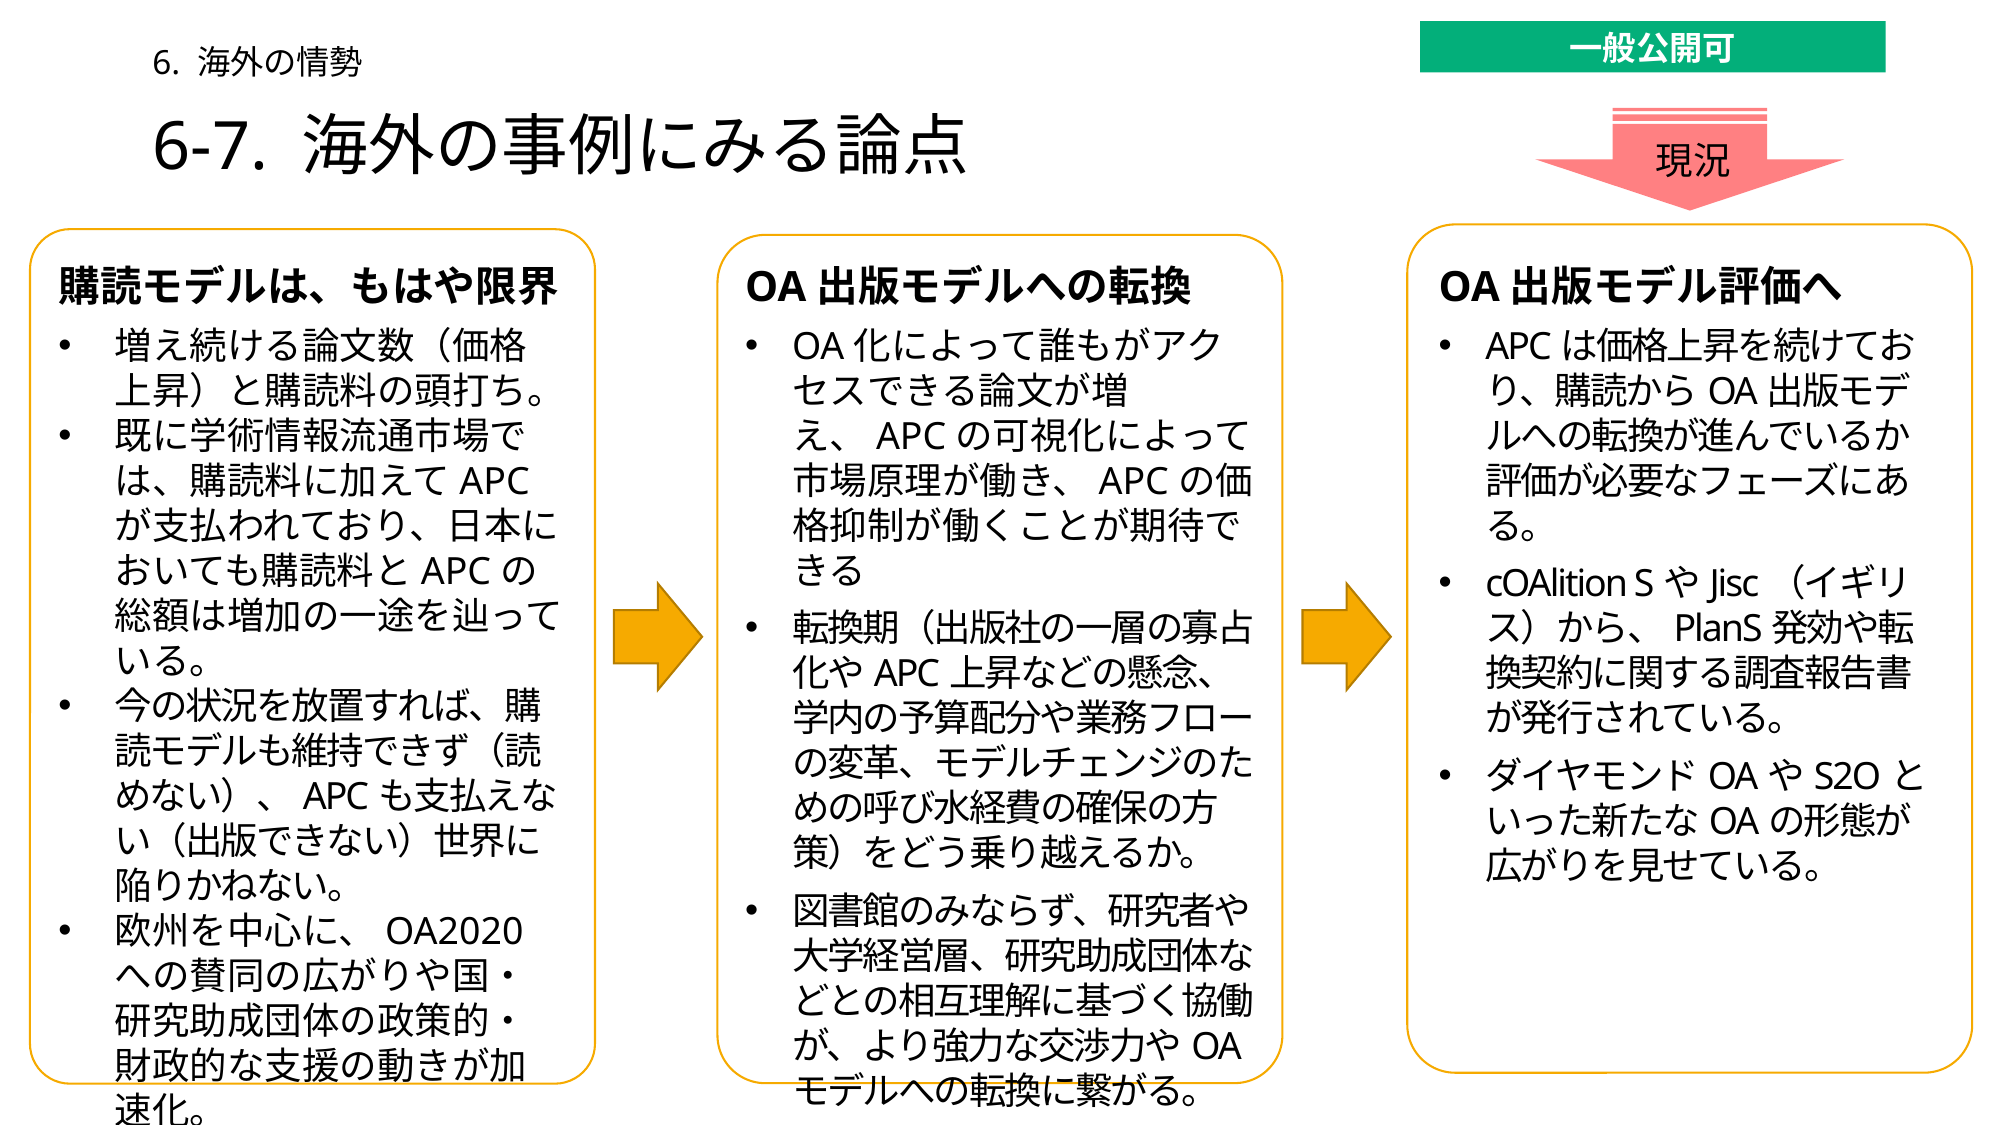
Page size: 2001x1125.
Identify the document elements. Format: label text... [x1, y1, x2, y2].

text_box 一般公開可 [1419, 20, 1887, 73]
text_box OA出版モデル評価へ APCは価格上昇を続けており、購読からOA出版モデルへの転換が進んでいるか評価が必要なフェーズにある。 cOAlition SやJisc（イギリス）から、PlanS発効や転換契約に関する調査報告書が発行されている。 ダイヤモンドOAやS2Oといった新たなOAの形態が広がりを見せている。 [1423, 251, 1957, 895]
text_box [612, 580, 704, 693]
text_box OA出版モデルへの転換 OA化によって誰もがアクセスできる論文が増え、APCの可視化によって市場原理が働き、APCの価格抑制が働くことが期待できる 転換期（出版社の一層の寡占化やAPC上昇などの懸念、学内の予算配分や業務フローの変革、モデルチェンジのための呼び水経費の確保の方策）をどう乗り越えるか。 図書館のみならず、研究者や大学経営層、研究助成団体などとの相互理解に基づく協働が、より強力な交渉力やOAモデルへの転換に繋がる。 [730, 251, 1271, 1120]
text_box 購読モデルは、もはや限界 増え続ける論文数（価格上昇）と購読料の頭打ち。 既に学術情報流通市場では、購読料に加えてAPCが支払われており、日本においても購読料とAPCの総額は増加の一途を辿っている。 今の状況を放置すれば、購読モデルも維持できず（読めない）、APCも支払えない（出版できない）世界に陥りかねない。 欧州を中心に、OA2020への賛同の広がりや国・研究助成団体の政策的・財政的な支援の動きが加速化。 [43, 251, 579, 1125]
text_box [1301, 580, 1393, 693]
title 6-7. 海外の事例にみる論点 [137, 87, 1863, 208]
text_box [1406, 223, 1974, 1074]
list 6. 海外の情勢 [137, 22, 1024, 101]
text_box [716, 233, 1284, 1070]
text_box [28, 228, 597, 1077]
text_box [1535, 107, 1845, 211]
